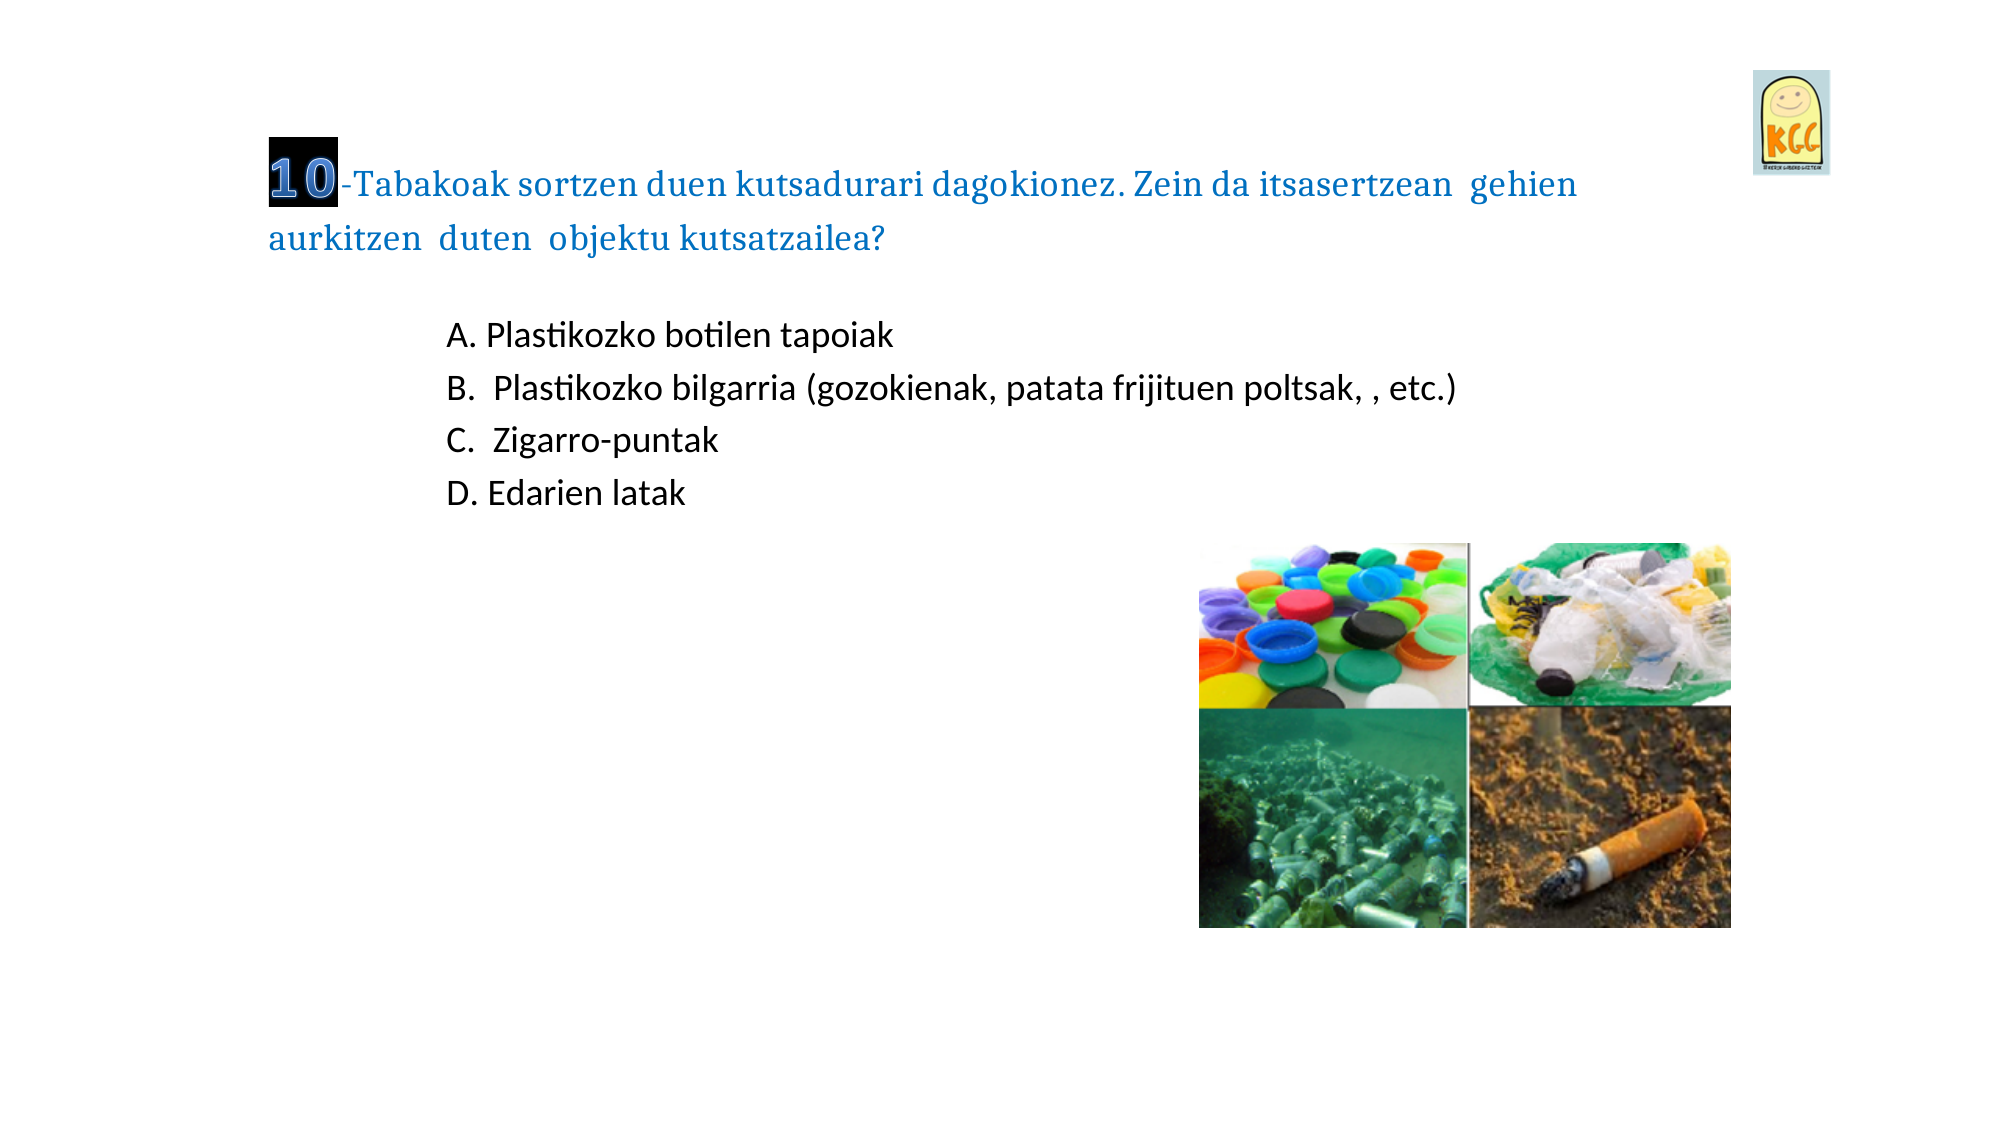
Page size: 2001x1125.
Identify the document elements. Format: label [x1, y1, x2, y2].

picture [1752, 70, 1831, 176]
picture [268, 137, 1731, 988]
